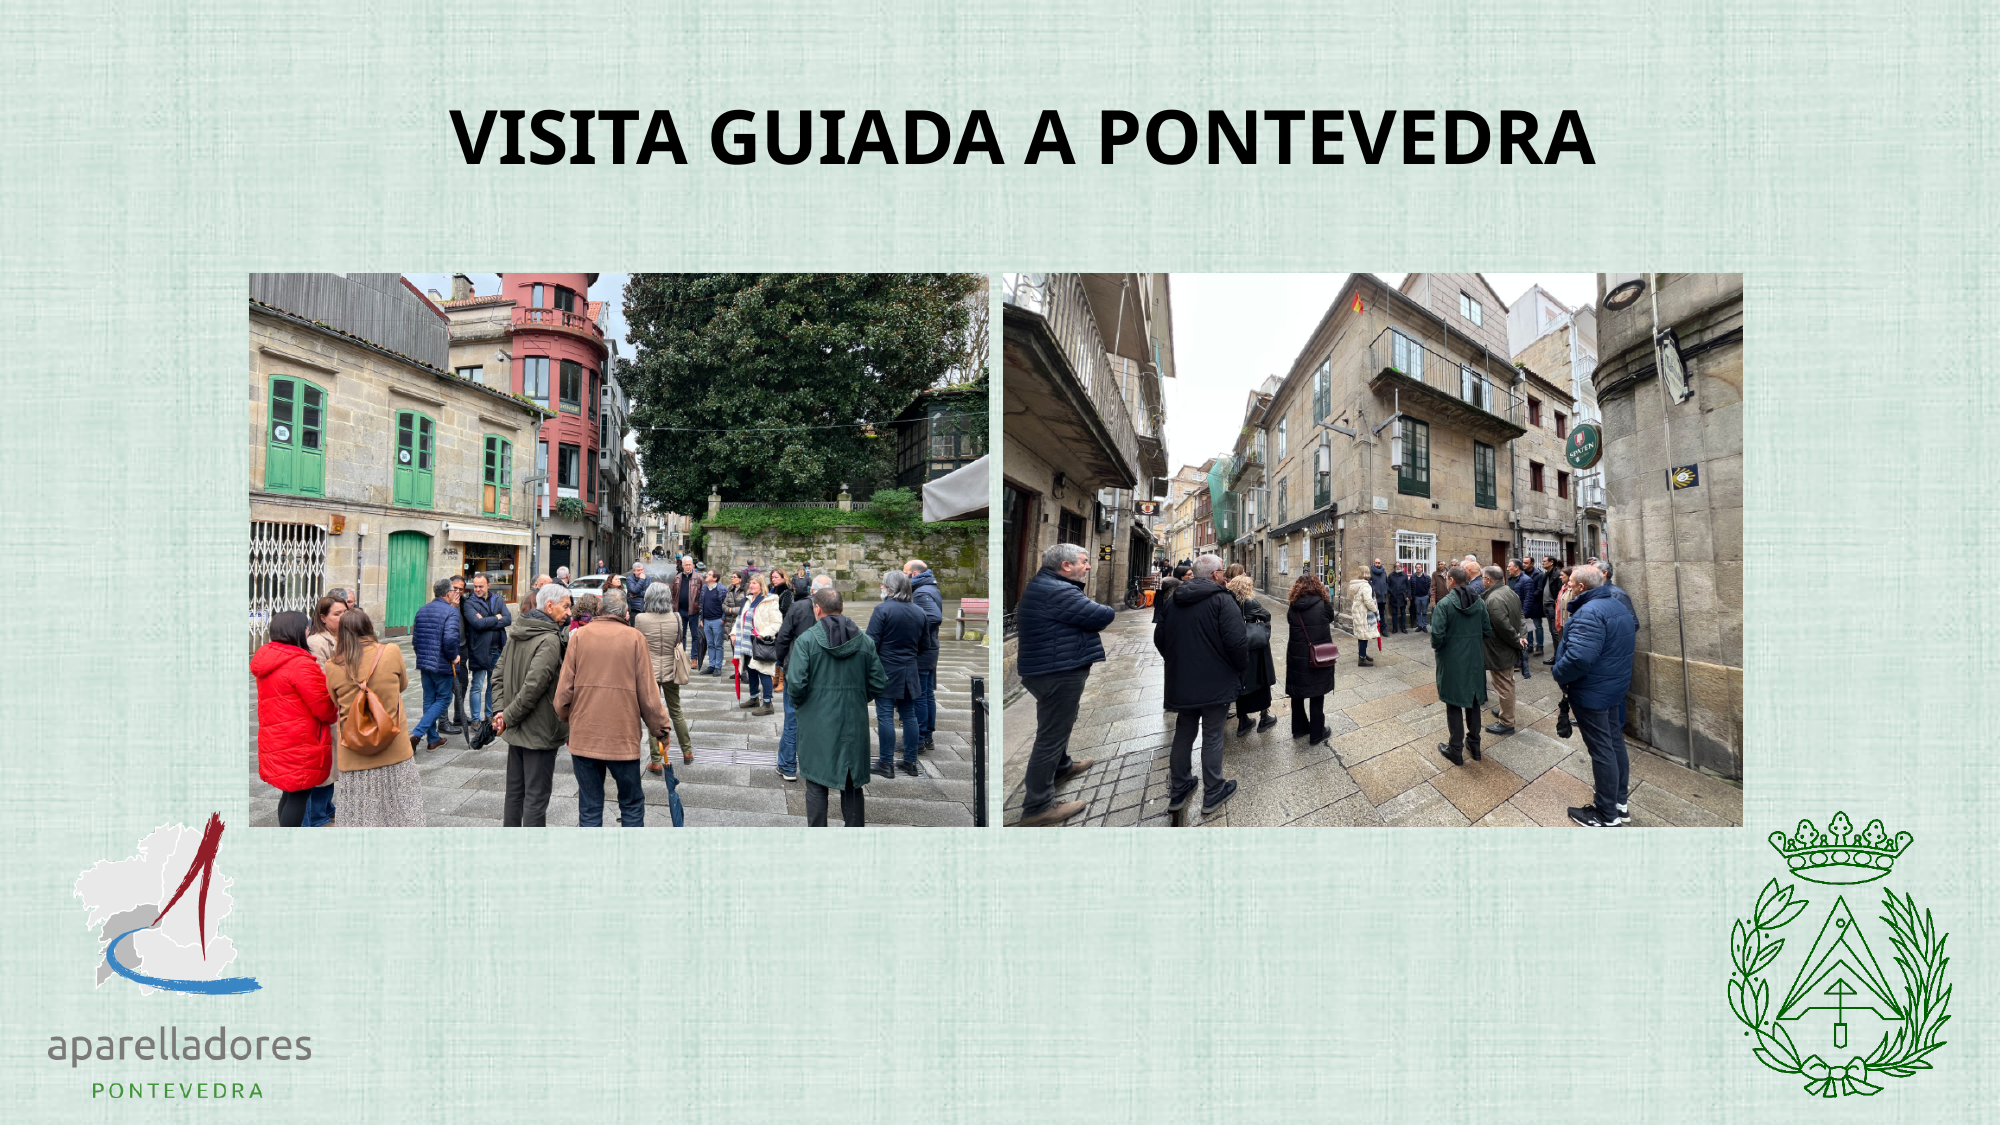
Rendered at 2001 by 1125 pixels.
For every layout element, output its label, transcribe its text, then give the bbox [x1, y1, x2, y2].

text_box VISITA GUIADA A PONTEVEDRA [179, 82, 1867, 188]
picture [48, 273, 989, 1098]
picture [1003, 273, 1952, 1098]
